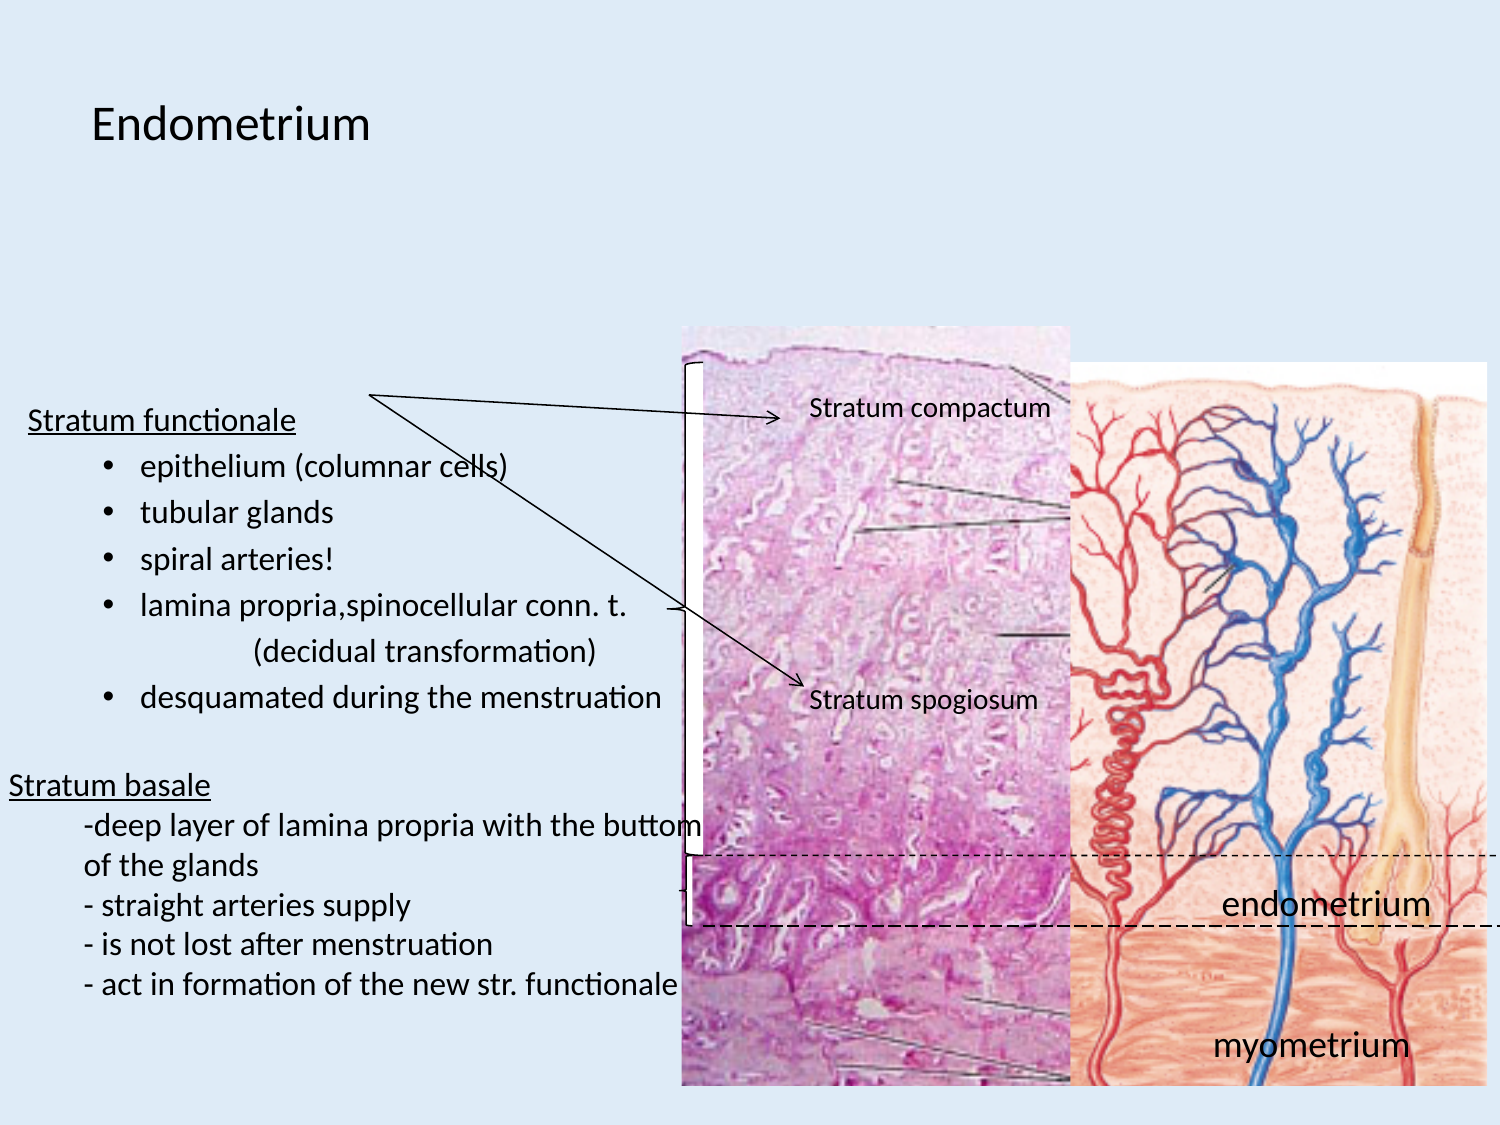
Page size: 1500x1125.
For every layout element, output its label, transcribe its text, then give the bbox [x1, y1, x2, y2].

title Endometrium [76, 30, 1412, 219]
picture [681, 326, 1488, 1086]
list Stratum functionale epithelium (columnar cells) tubular glands spiral arteries! lamina propria,spinocellular conn. t. (decidual transformation) desquamated during the menstruation [12, 394, 681, 755]
text_box Stratum basale -deep layer of lamina propria with the buttom of the glands - straight arteries supply - is not lost after menstruation - act in formation of the new str. functionale [0, 755, 681, 1010]
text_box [369, 394, 805, 687]
picture [1103, 926, 1488, 1086]
